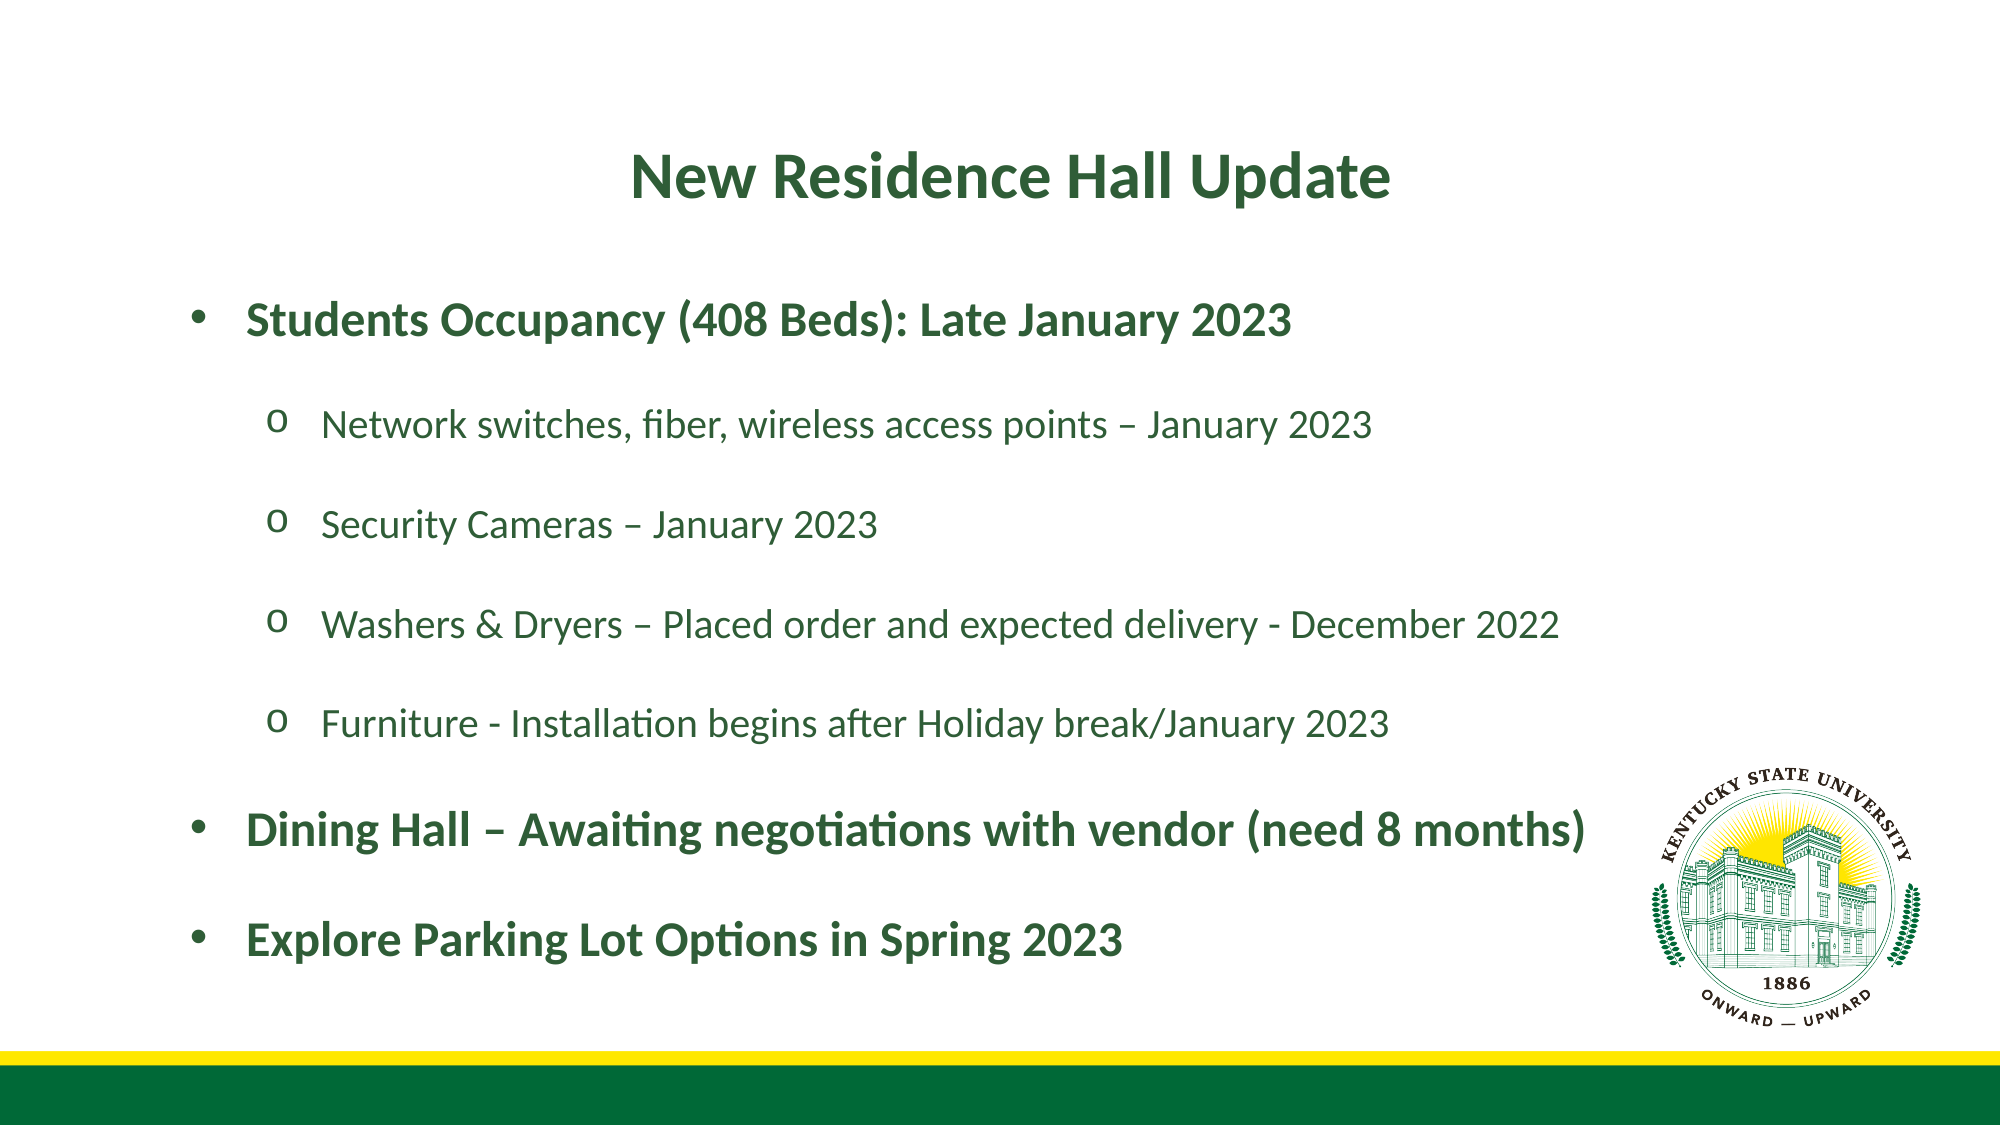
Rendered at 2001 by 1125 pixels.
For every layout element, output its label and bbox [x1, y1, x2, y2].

list [0, 19, 2000, 1125]
